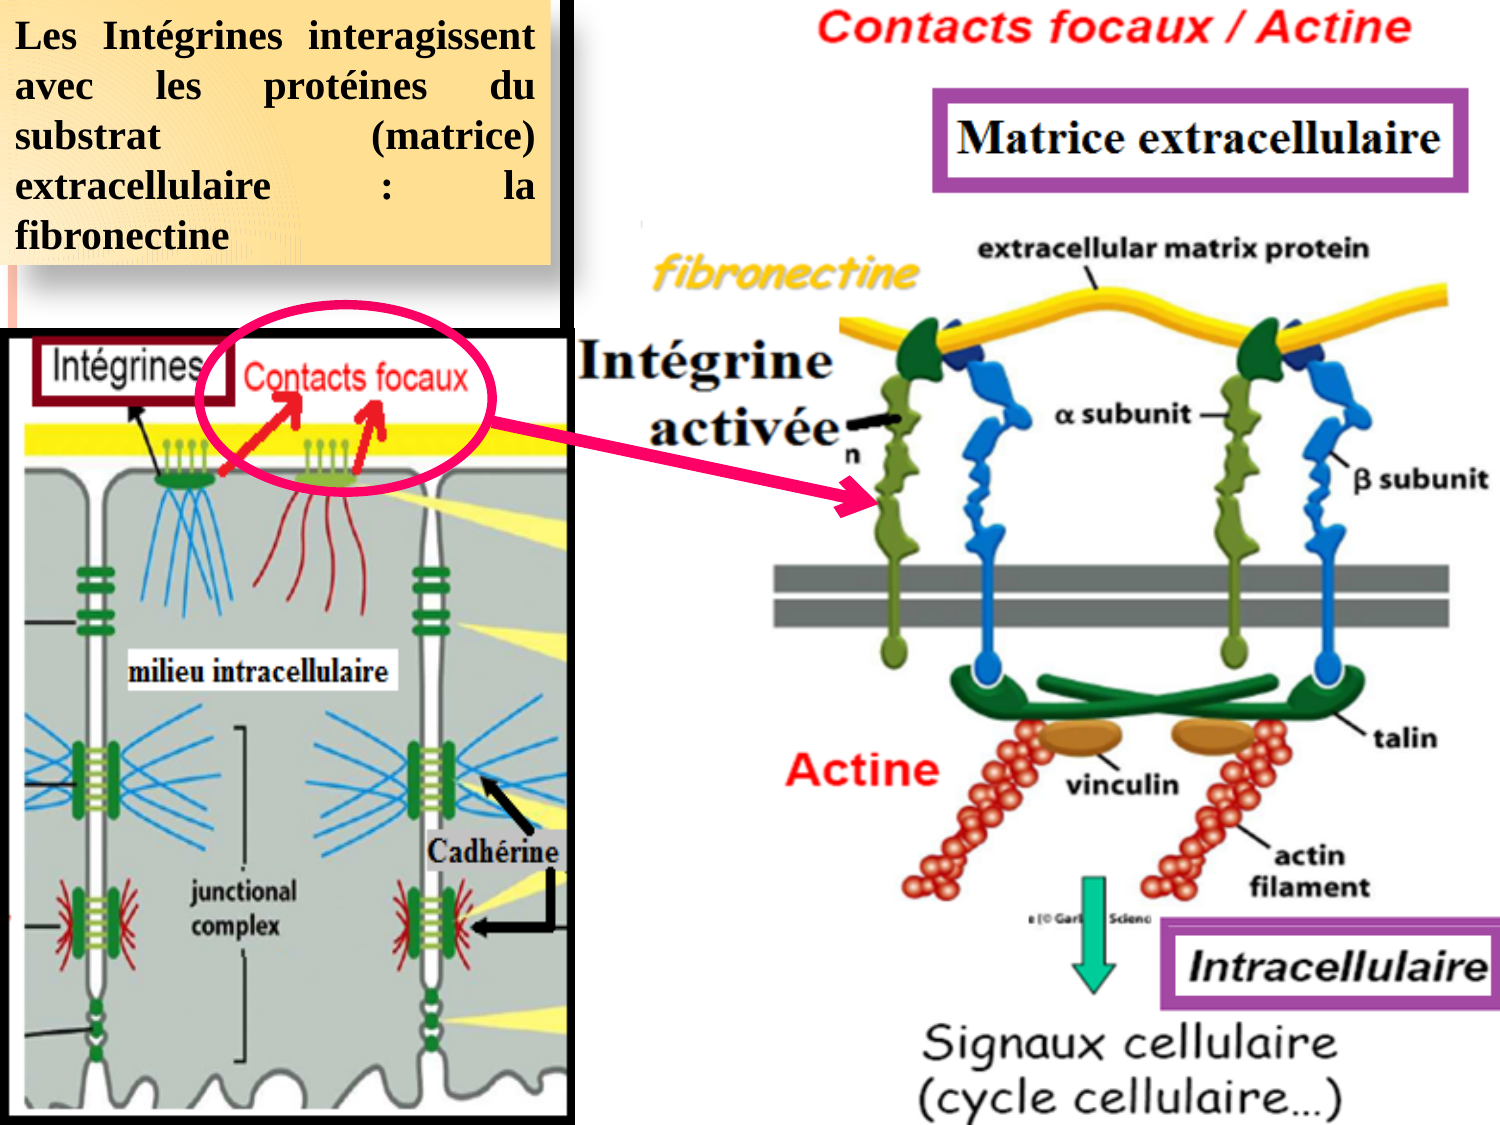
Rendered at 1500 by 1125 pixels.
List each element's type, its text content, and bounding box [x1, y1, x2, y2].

picture [0, 0, 1500, 1125]
text_box Les Intégrines interagissent avec les protéines du substrat (matrice) extracellulaire : la fibronectine [0, 0, 552, 266]
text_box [491, 421, 880, 505]
text_box [251, 310, 440, 324]
